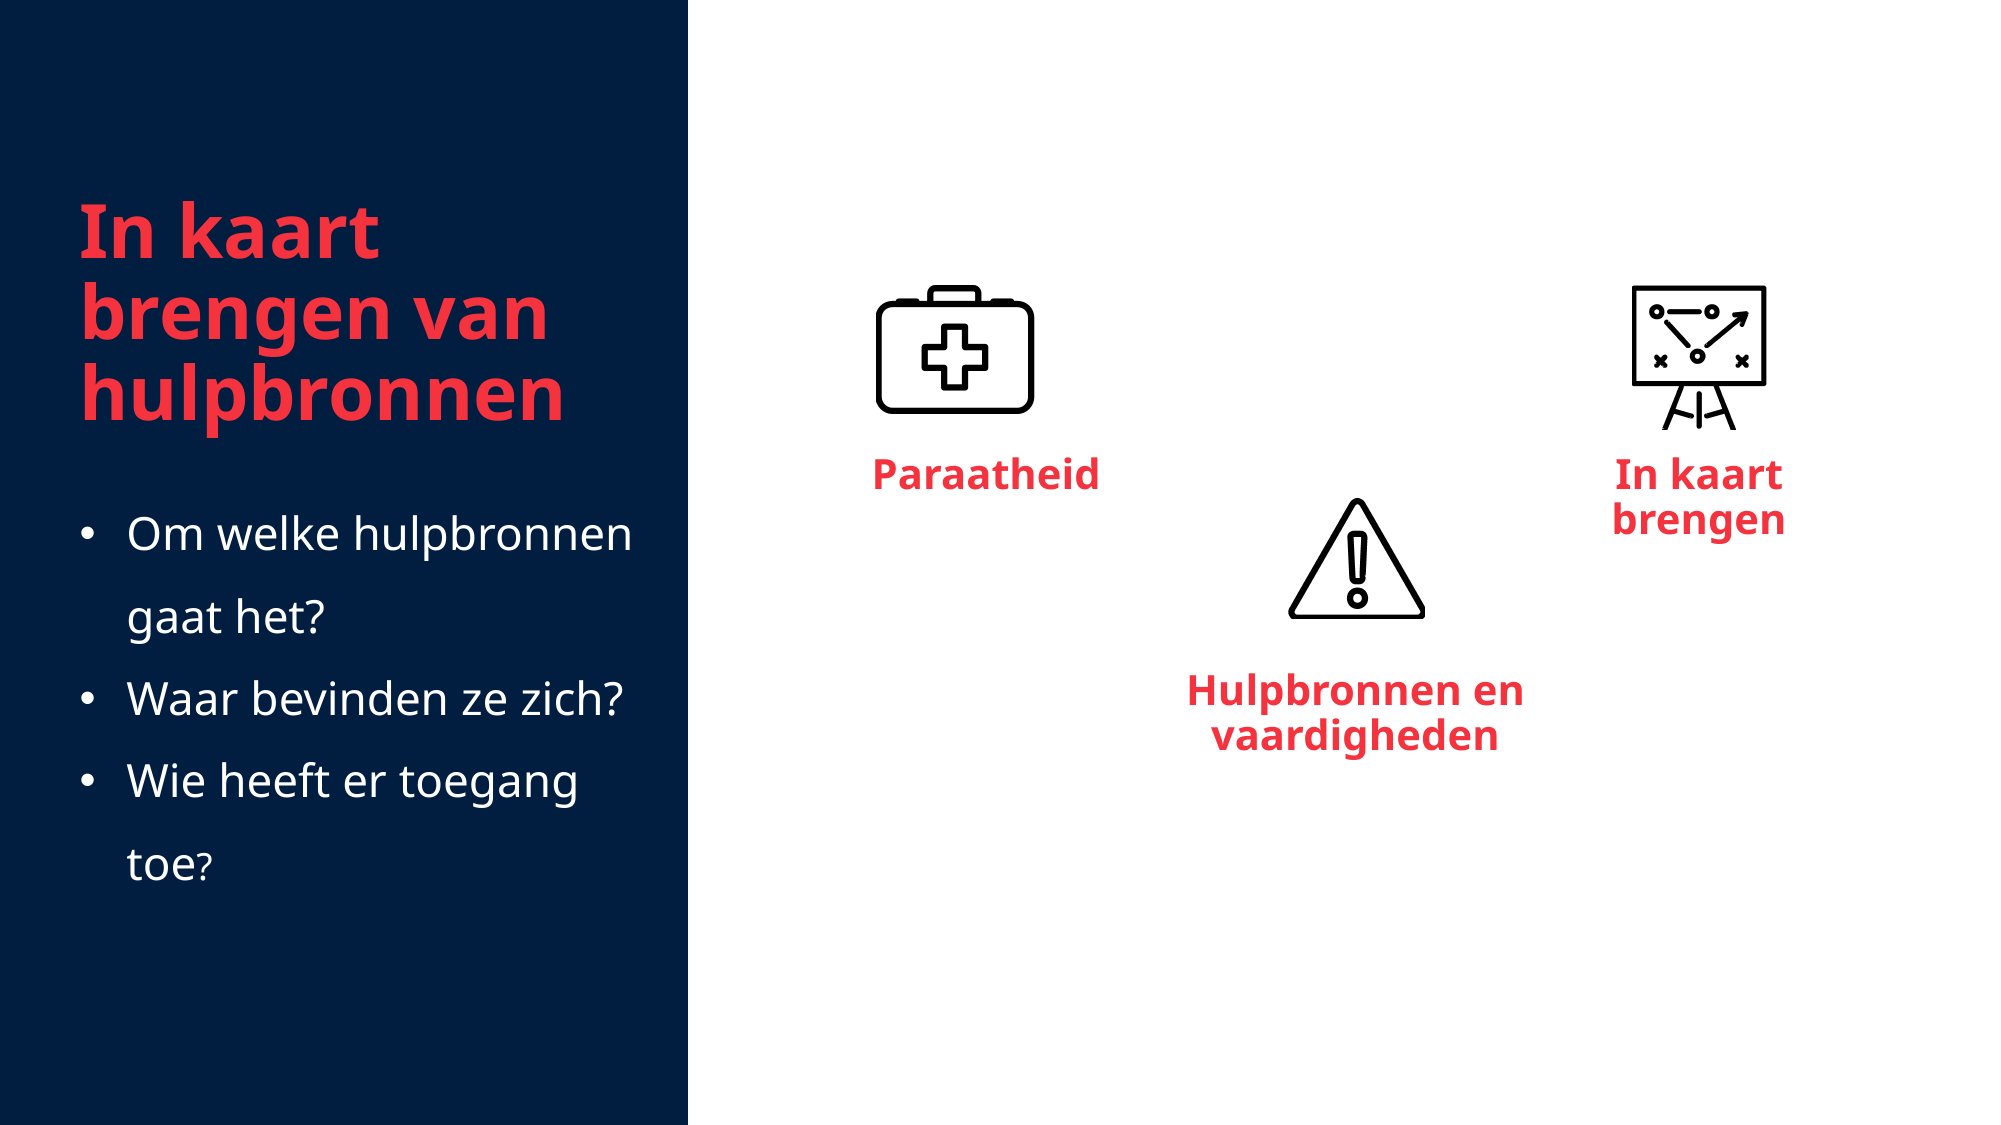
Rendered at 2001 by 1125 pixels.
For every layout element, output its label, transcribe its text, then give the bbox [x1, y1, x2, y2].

text_box In kaart brengen [1589, 445, 1810, 551]
text_box Hulpbronnen en vaardigheden [1137, 662, 1574, 768]
picture [1285, 496, 1426, 619]
picture [1632, 284, 1767, 430]
text_box In kaart brengen van hulpbronnen Om welke hulpbronnen gaat het? Waar bevinden ze zich? Wie heeft er toegang toe? [64, 173, 666, 911]
text_box Paraatheid [814, 445, 1159, 506]
text_box [0, 0, 688, 1125]
picture [876, 285, 1035, 414]
